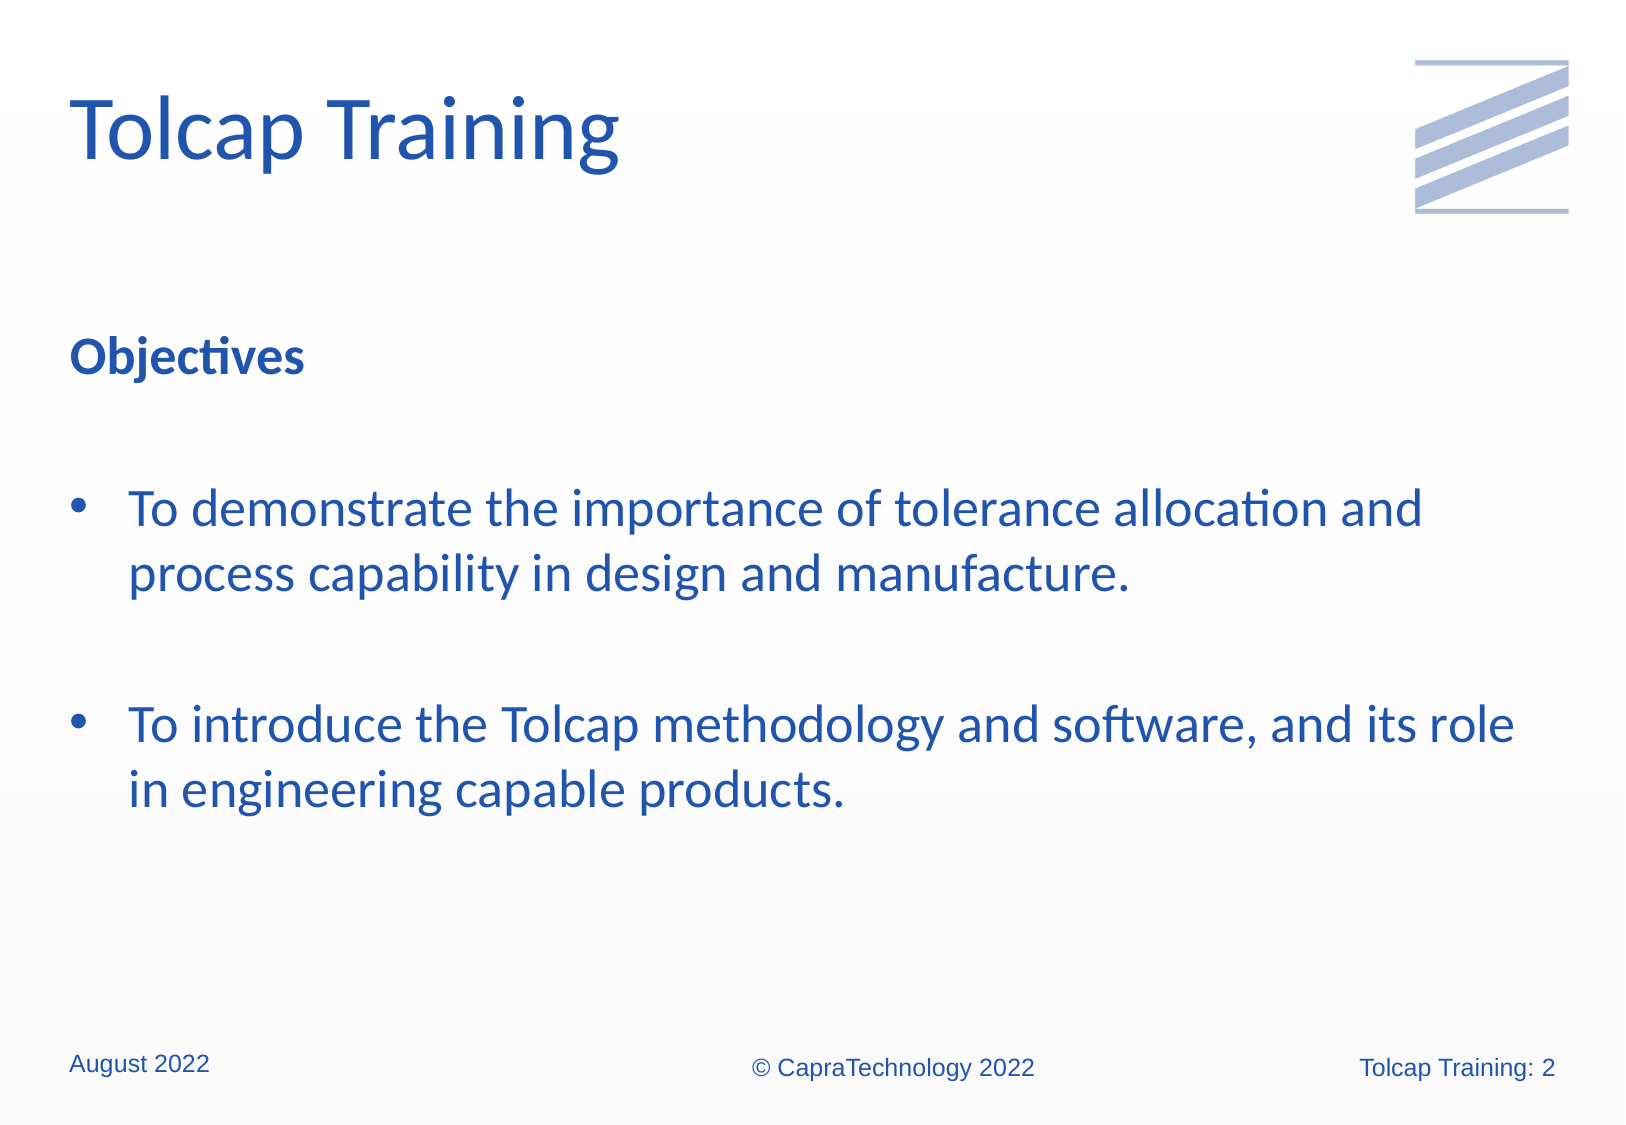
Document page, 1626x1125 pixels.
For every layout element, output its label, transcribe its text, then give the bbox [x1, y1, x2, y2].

table_cell Drawing Number [1416, 60, 1569, 214]
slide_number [54, 1041, 393, 1084]
title Tolcap Training [54, 60, 1416, 214]
footer © CapraTechnology 2022 [636, 1041, 1151, 1092]
list Objectives To demonstrate the importance of tolerance allocation and process capability in design and manufacture. To introduce the Tolcap methodology and software, and its role in engineering capable products. [54, 229, 1569, 1000]
slide_number Tolcap Training: 2 [1205, 1041, 1571, 1092]
